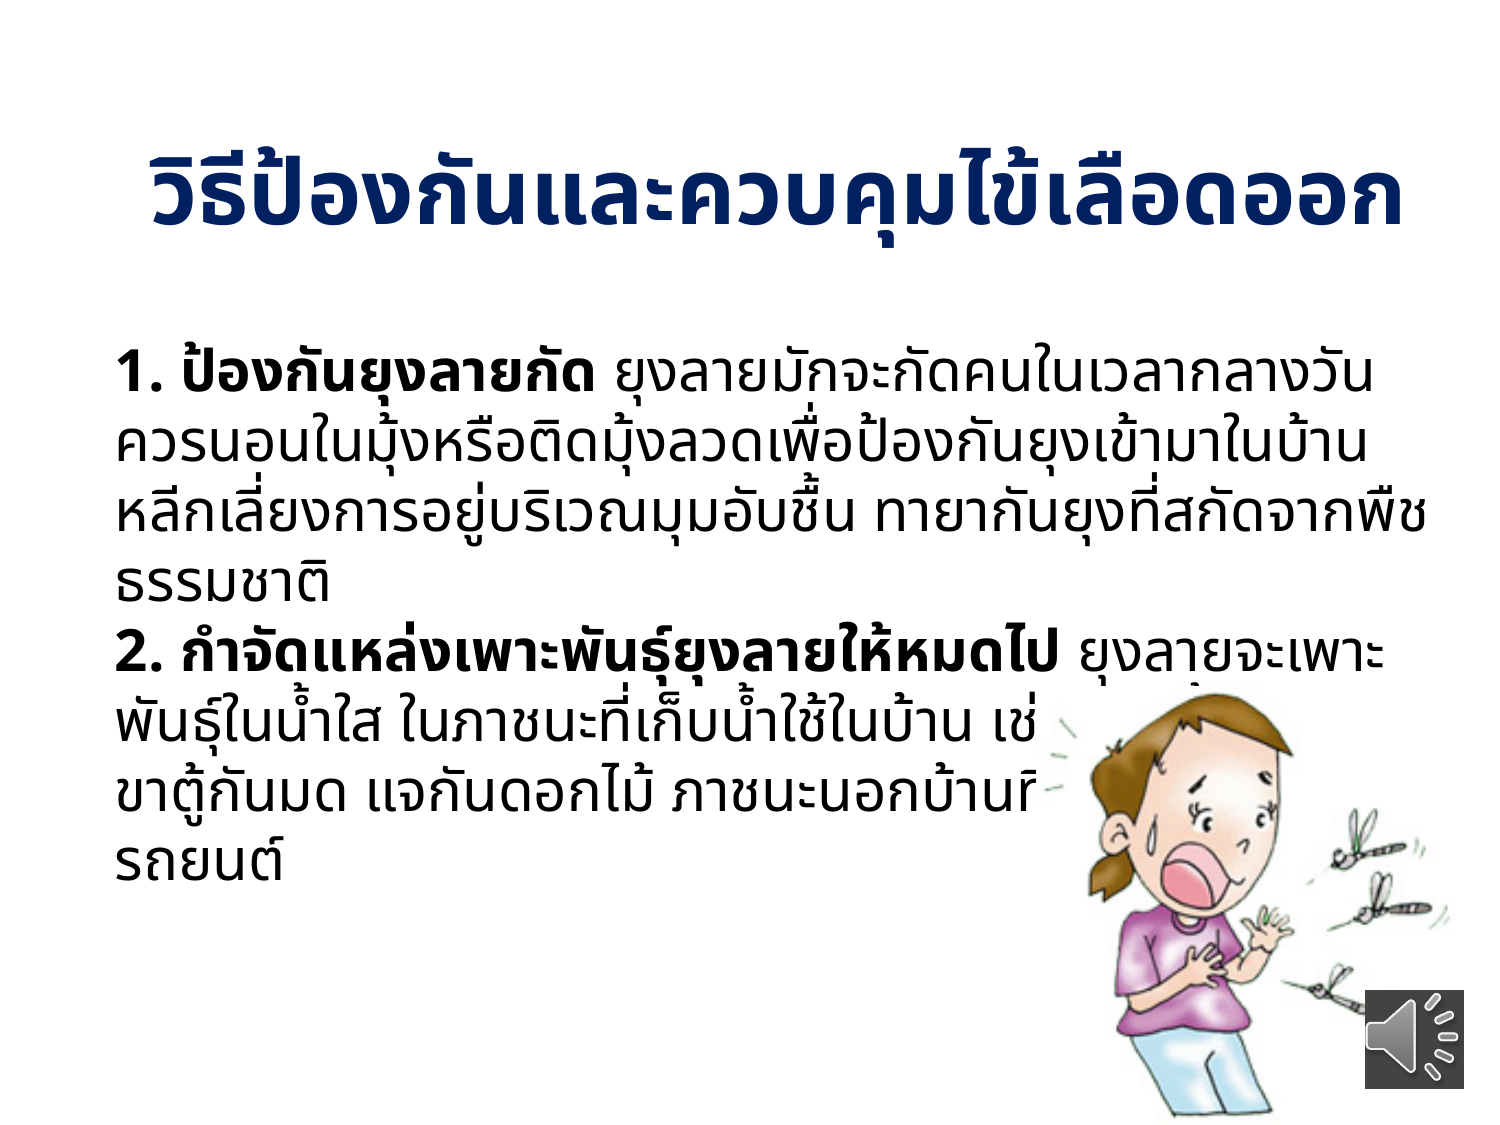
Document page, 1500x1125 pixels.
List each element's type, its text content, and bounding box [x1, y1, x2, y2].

text_box วิธีป้องกันและควบคุมไข้เลือดออก ป้องกันยุงลายกัด ยุงลายมักจะกัดคนในเวลากลางวัน ควรนอนในมุ้งหรือติดมุ้งลวดเพื่อป้องกันยุงเข้ามาในบ้าน หลีกเลี่ยงการอยู่บริเวณมุมอับชื้น ทายากันยุงที่สกัดจากพืชธรรมชาติ กำจัดแหล่งเพาะพันธุ์ยุงลายให้หมดไป ยุงลายจะเพาะพันธุ์ในน้ำใส ในภาชนะที่เก็บน้ำใช้ในบ้าน เช่น โอ่งน้ำ ถ้วยรองขาตู้กันมด แจกันดอกไม้ ภาชนะนอกบ้านที่มีน้ำขัง เช่น ยางรถยนต์ [100, 125, 1459, 900]
picture [1035, 686, 1465, 1125]
